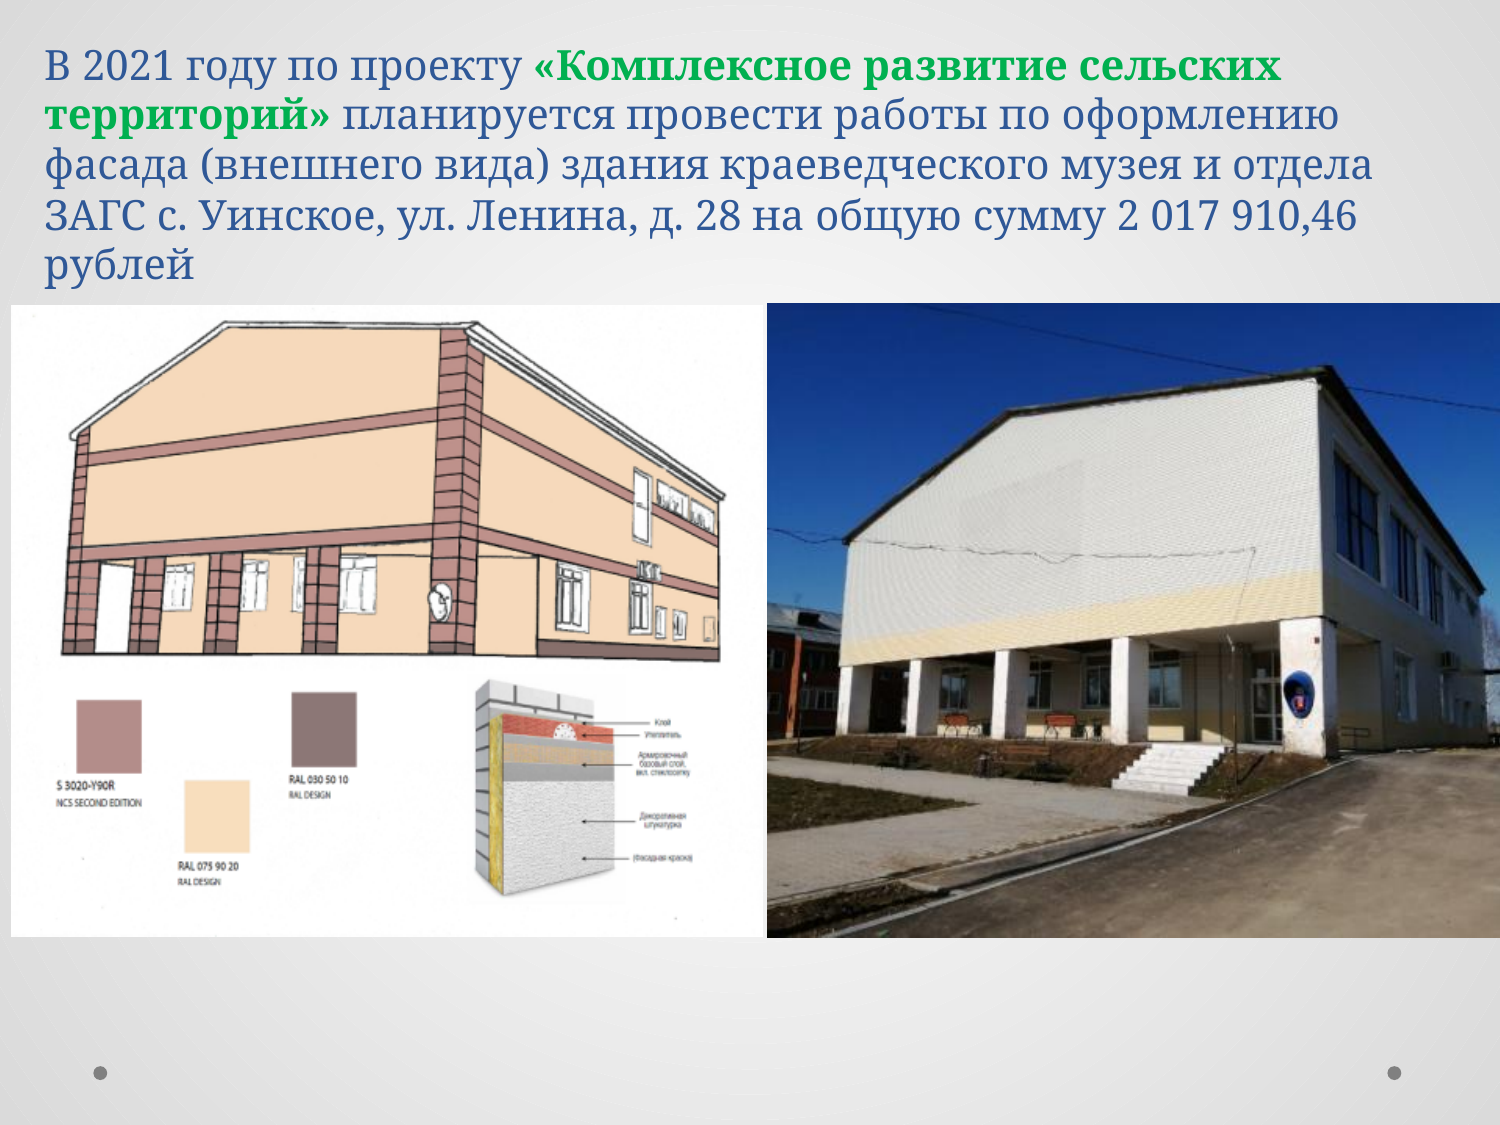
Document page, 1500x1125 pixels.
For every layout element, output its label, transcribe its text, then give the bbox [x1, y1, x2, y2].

picture [10, 304, 763, 937]
text_box В 2021 году по проекту «Комплексное развитие сельских территорий» планируется провести работы по оформлению фасада (внешнего вида) здания краеведческого музея и отдела ЗАГС с. Уинское, ул. Ленина, д. 28 на общую сумму 2 017 910,46 рублей [29, 30, 1471, 296]
picture [767, 303, 1500, 939]
